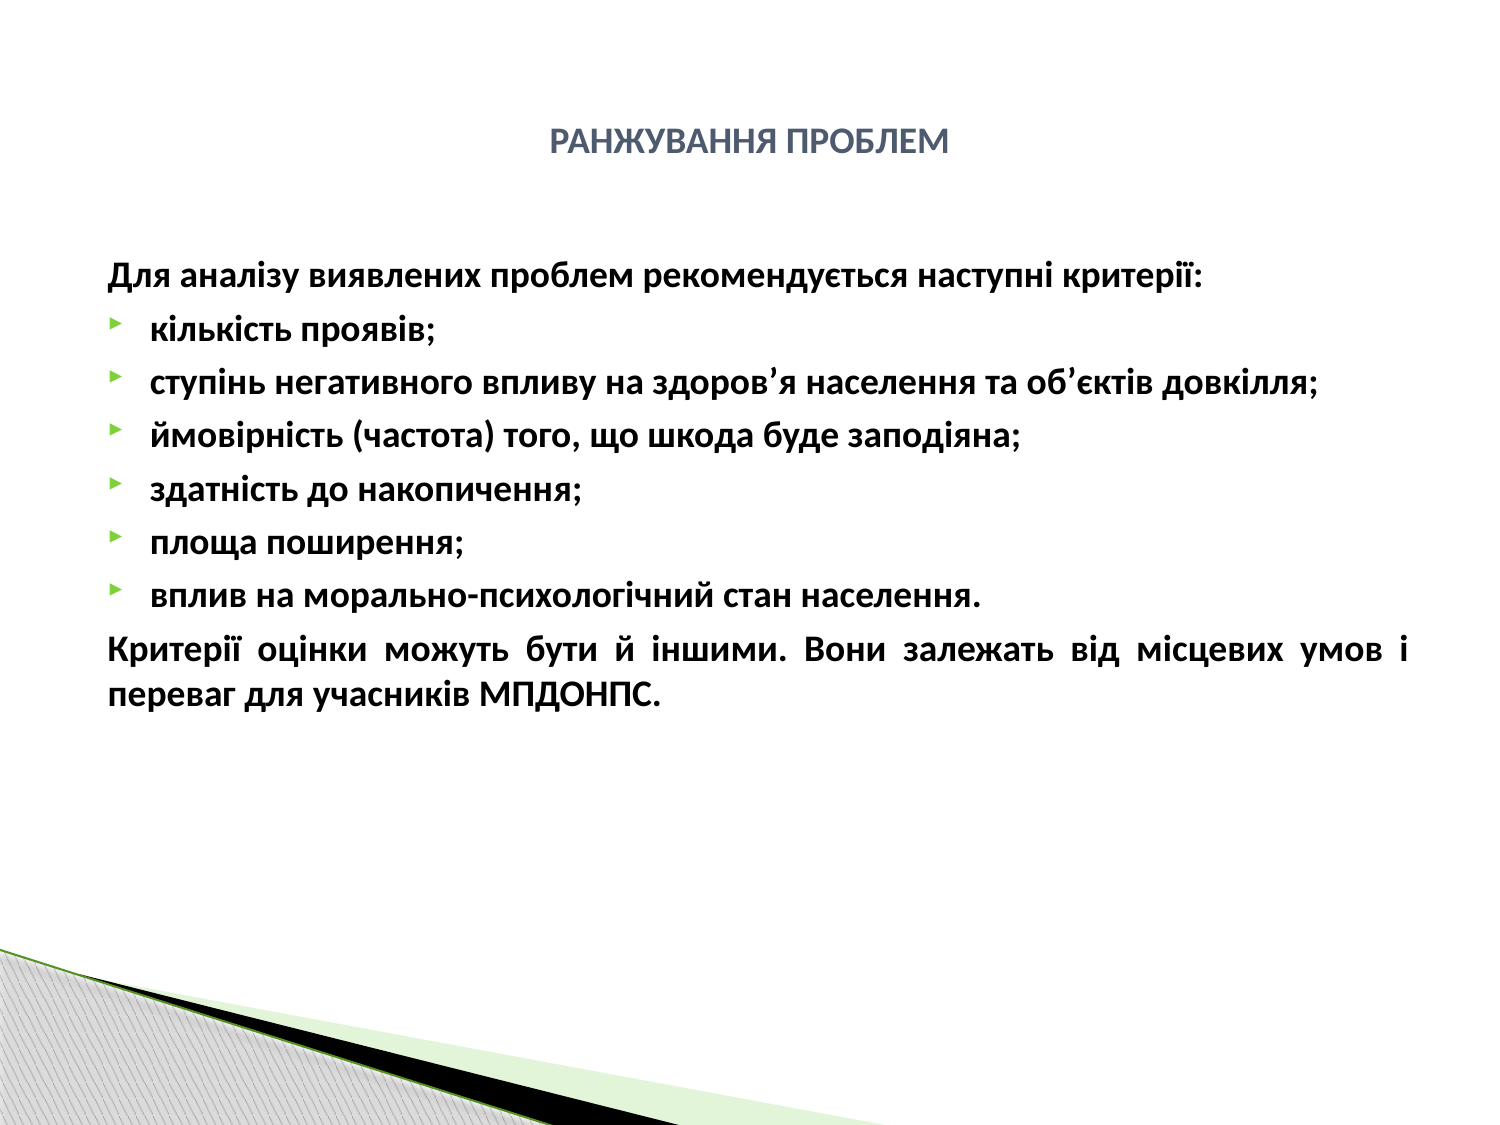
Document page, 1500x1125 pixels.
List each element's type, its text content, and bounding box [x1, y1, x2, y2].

title РАНЖУВАННЯ ПРОБЛЕМ [75, 45, 1425, 233]
list Для аналізу виявлених проблем рекомендується наступні критерії: кількість проявів; ступінь негативного впливу на здоров’я населення та об’єктів довкілля; ймовірність (частота) того, що шкода буде заподіяна; здатність до накопичення; площа поширення; вплив на морально-психологічний стан населення. Критерії оцінки можуть бути й іншими. Вони залежать від місцевих умов і переваг для учасників МПДОНПС. [75, 243, 1425, 986]
